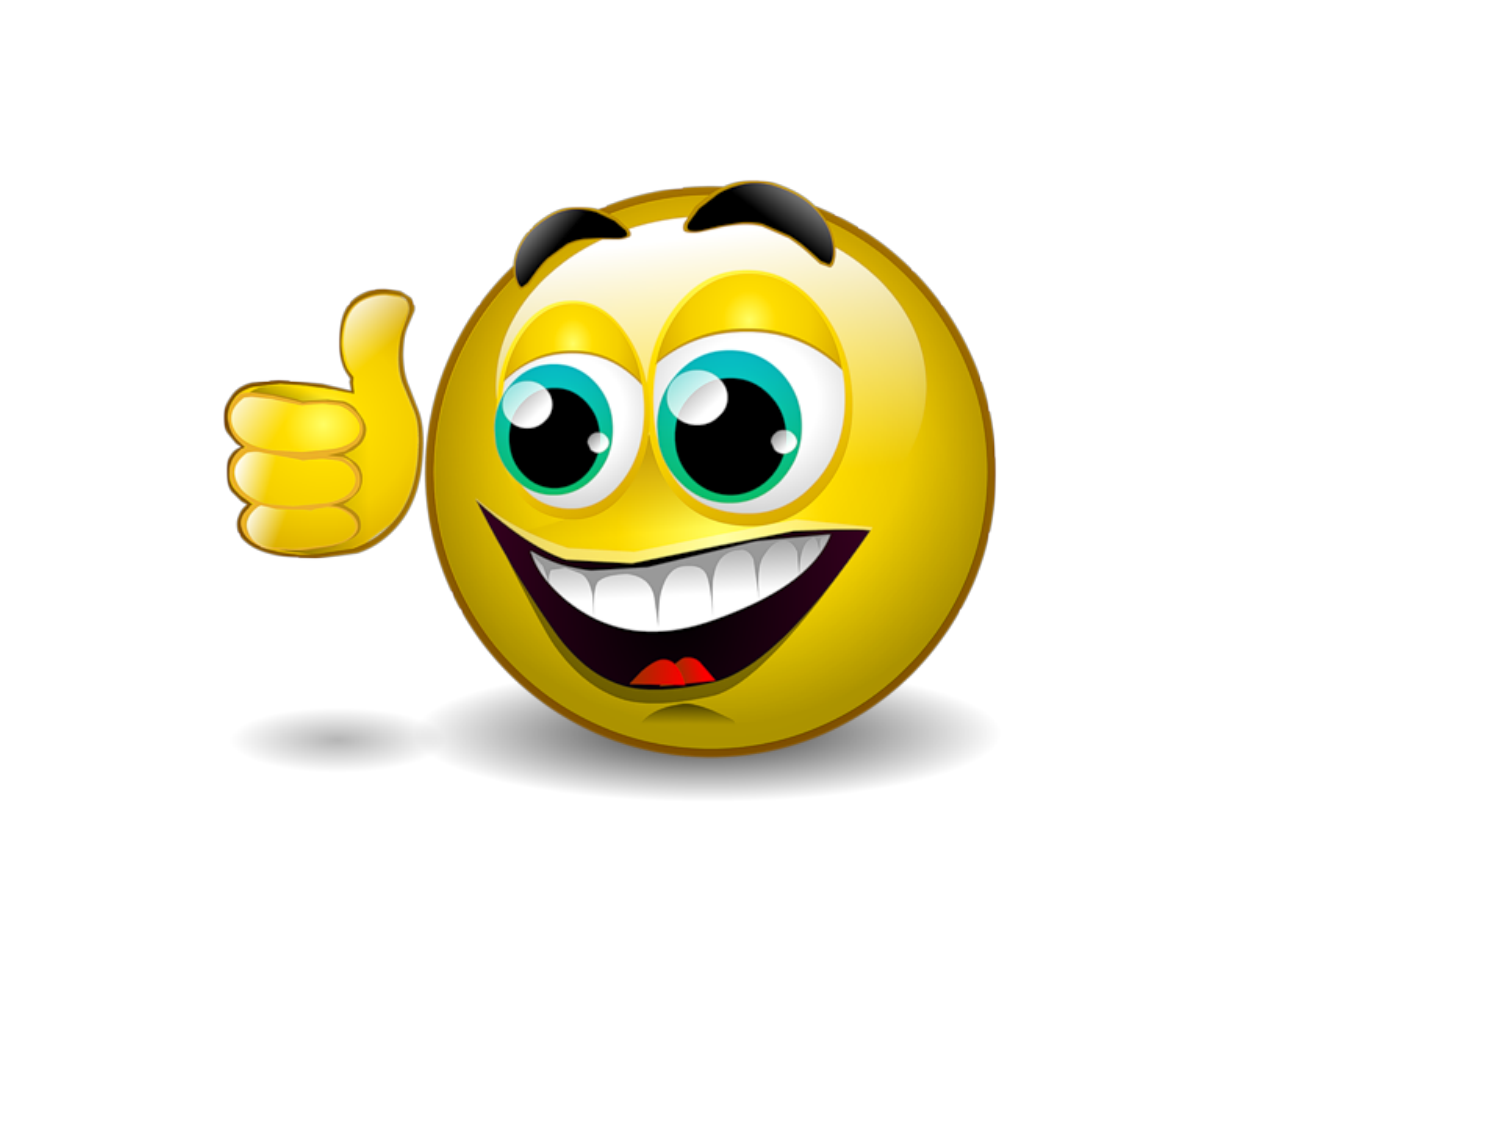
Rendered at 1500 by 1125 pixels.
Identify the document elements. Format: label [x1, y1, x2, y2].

picture [222, 152, 1005, 805]
